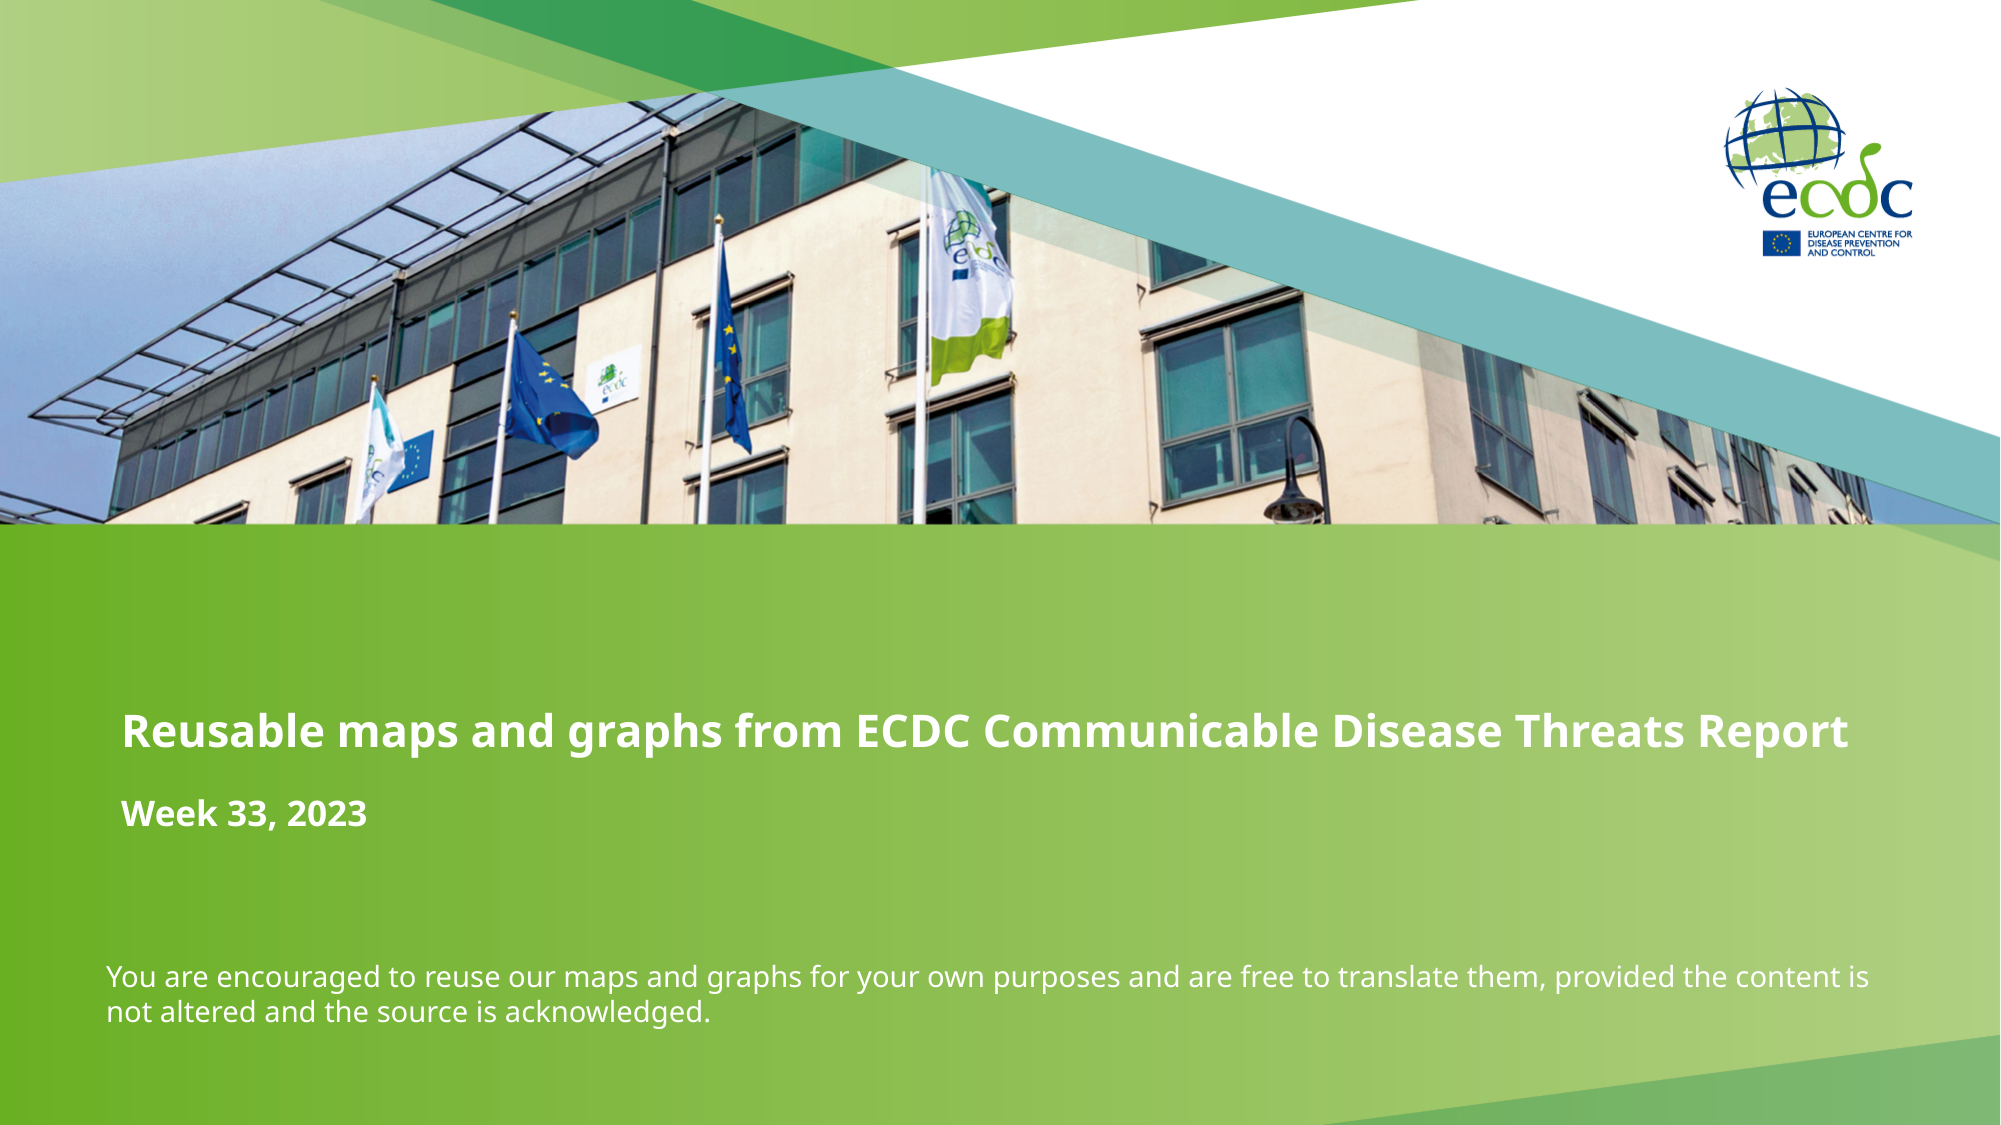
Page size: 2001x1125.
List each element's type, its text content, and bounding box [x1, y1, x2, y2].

title Reusable maps and graphs from ECDC Communicable Disease Threats Report Week 33, 2023 [106, 678, 1878, 907]
text_box You are encouraged to reuse our maps and graphs for your own purposes and are free to translate them, provided the content is not altered and the source is acknowledged. [106, 938, 1890, 1029]
picture [0, 0, 2001, 1125]
